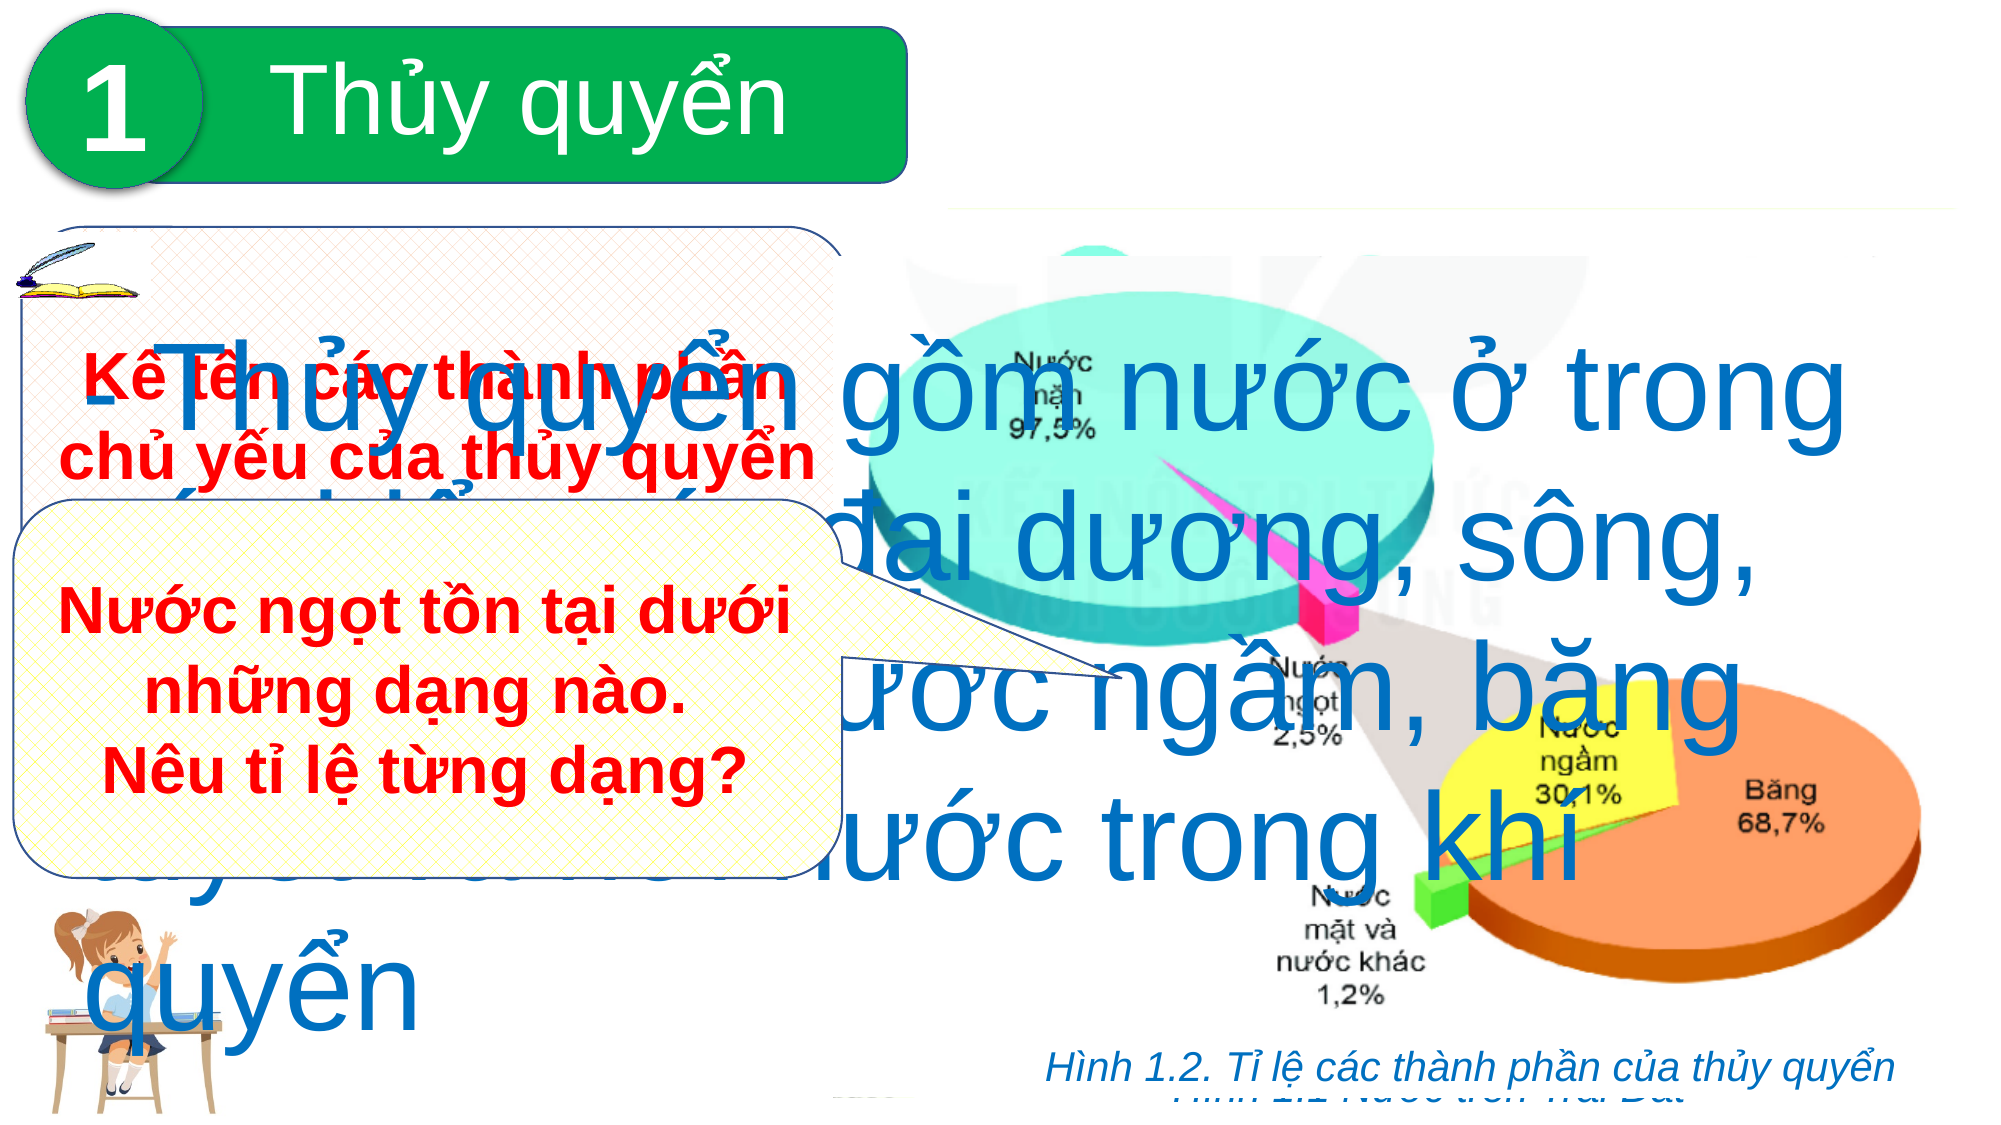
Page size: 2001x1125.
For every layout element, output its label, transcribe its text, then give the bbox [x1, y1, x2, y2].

text_box 1 [25, 13, 203, 189]
picture [28, 898, 232, 1125]
text_box [20, 299, 67, 530]
text_box Nước ngọt tồn tại dưới những dạng nào. Nêu tỉ lệ từng dạng? [8, 559, 690, 815]
text_box [167, 26, 908, 184]
picture [0, 232, 151, 299]
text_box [690, 256, 2000, 1098]
text_box Thủy quyển [253, 27, 1127, 162]
text_box [56, 225, 842, 298]
text_box [12, 815, 690, 880]
text_box [12, 498, 690, 559]
text_box - Thủy quyển gồm nước ở trong các biển,các đại dương, sông, hồ, đầm lầy,nước ngầm, băng tuyết và hơi nước trong khí quyển [67, 298, 690, 435]
text_box Kể tên các thành phần chủ yếu của thủy quyển [21, 325, 690, 500]
text_box Hình 1.1 Nước trên Trái Đất. [894, 1098, 1974, 1125]
picture [947, 208, 2001, 1066]
